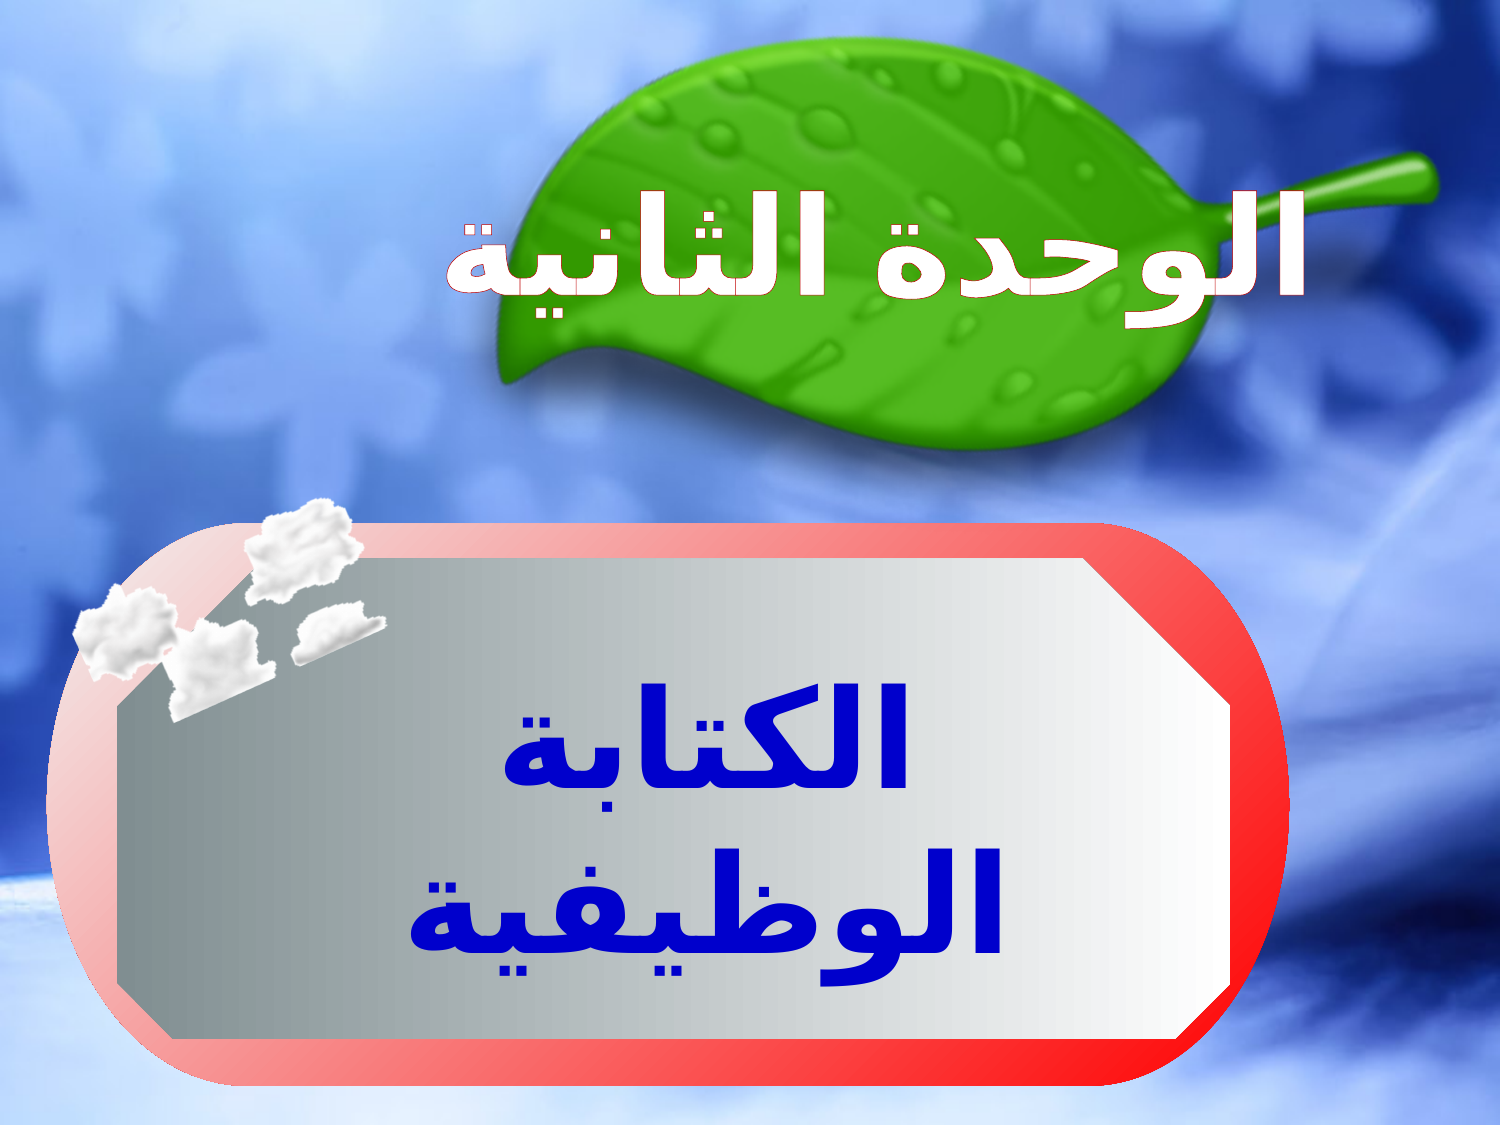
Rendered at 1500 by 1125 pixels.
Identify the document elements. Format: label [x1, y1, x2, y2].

text_box [497, 0, 1378, 652]
text_box [46, 523, 1290, 1086]
picture [472, 266, 484, 276]
picture [0, 0, 1500, 1125]
